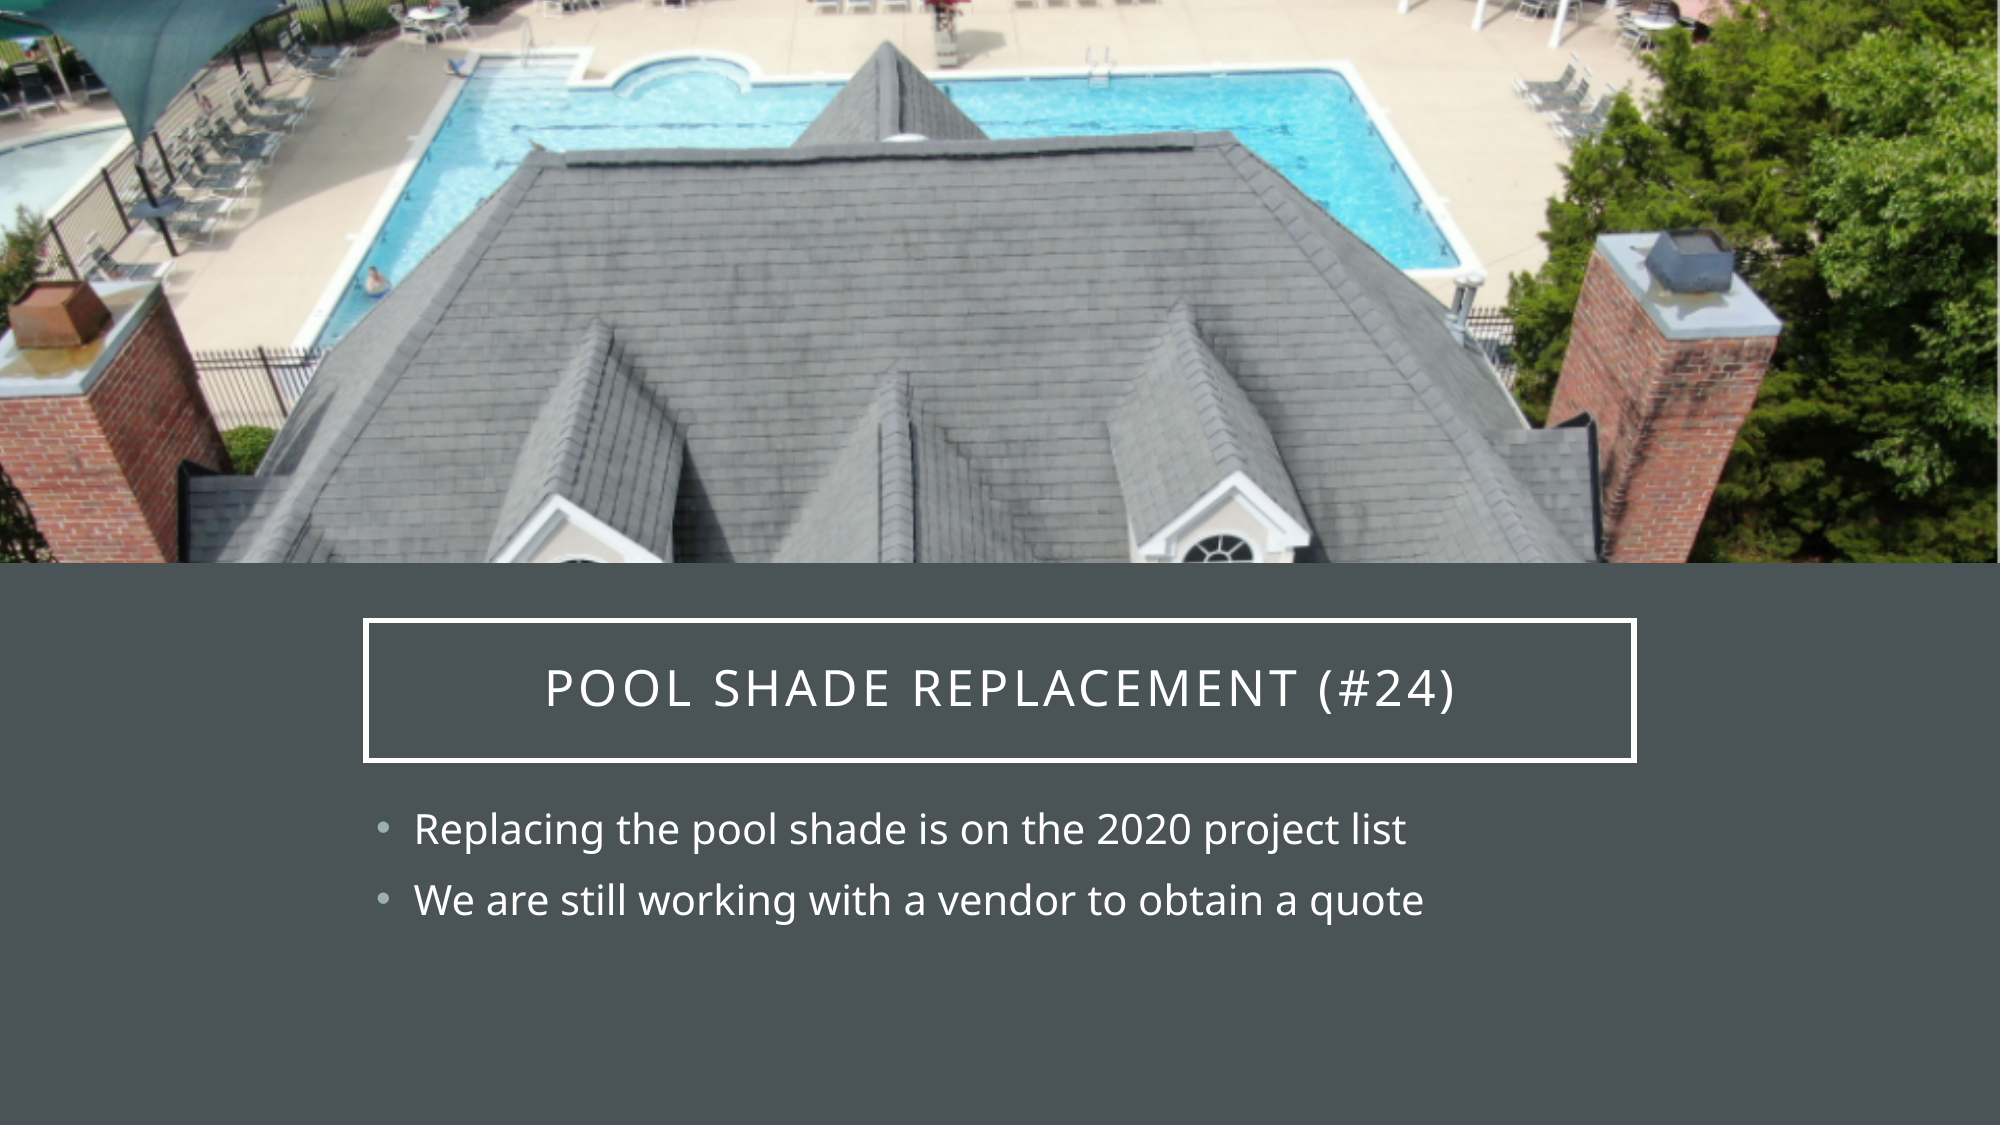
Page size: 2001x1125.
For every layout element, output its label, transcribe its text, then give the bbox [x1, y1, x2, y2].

picture [0, 0, 2000, 563]
list Replacing the pool shade is on the 2020 project list We are still working with a vendor to obtain a quote [323, 794, 1590, 1004]
text_box [0, 563, 2000, 1125]
title Pool Shade Replacement (#24) [363, 618, 1637, 763]
